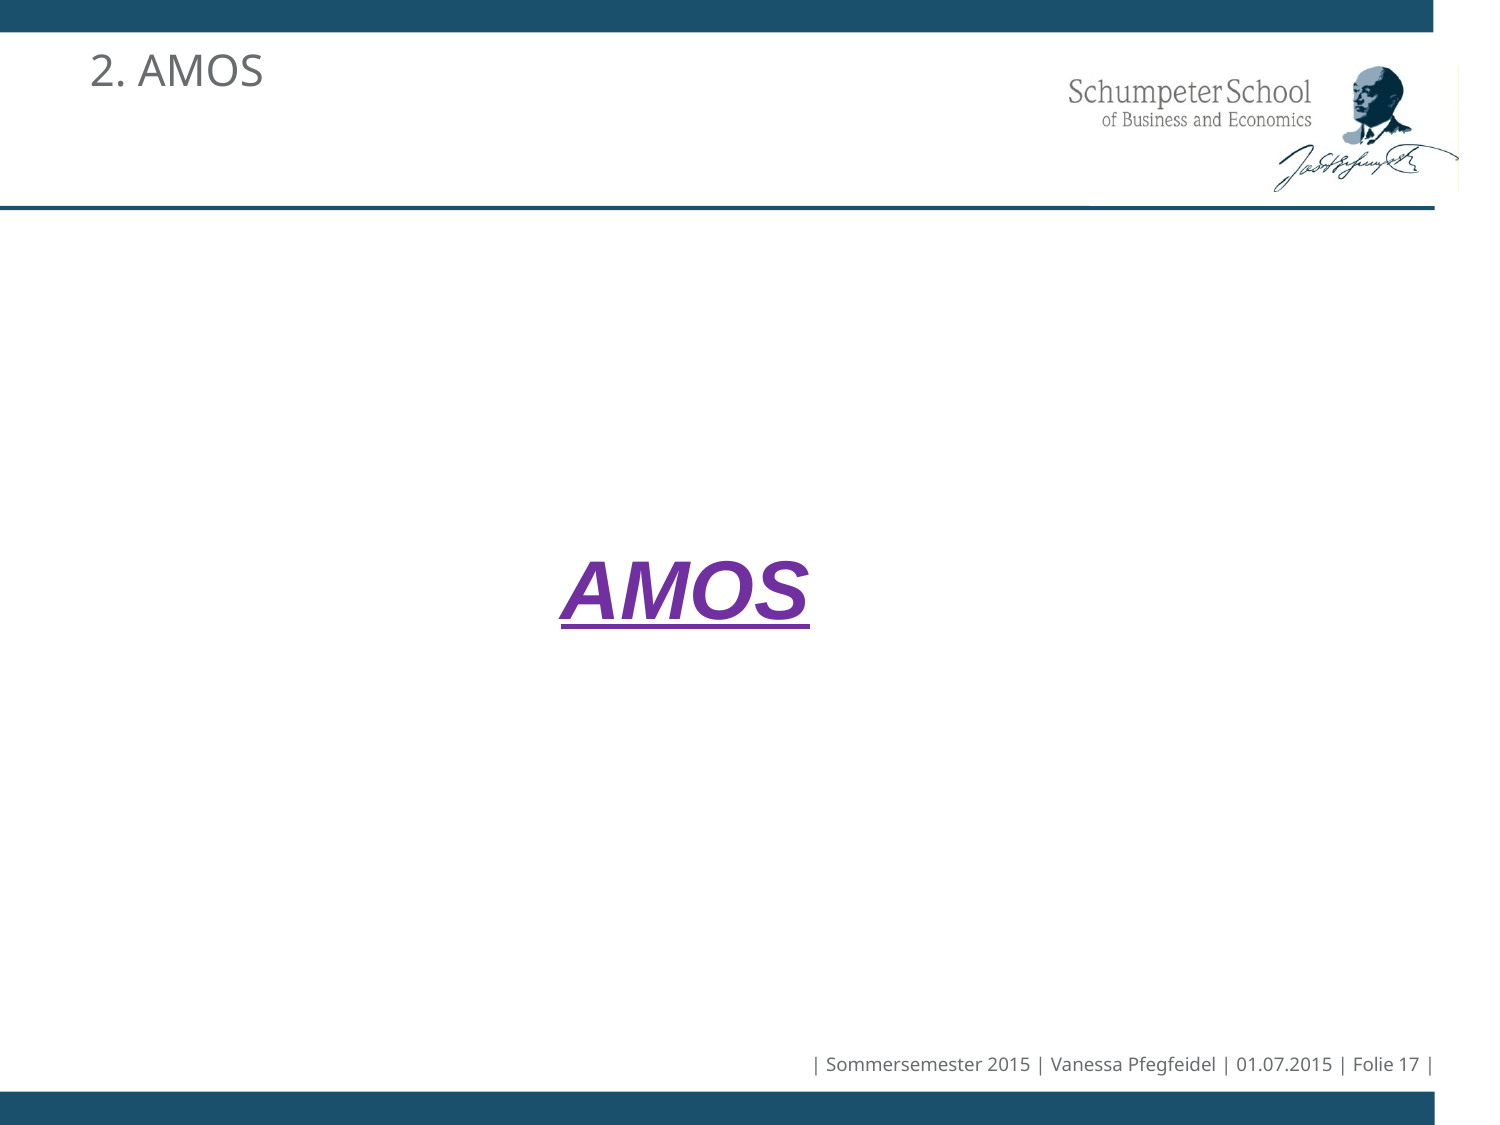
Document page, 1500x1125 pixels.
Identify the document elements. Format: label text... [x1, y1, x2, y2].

picture [1425, 66, 1459, 192]
footer | Sommersemester 2015 | Vanessa Pfegfeidel | 01.07.2015 | Folie 17 | [335, 1045, 1450, 1094]
list AMOS [75, 262, 1425, 1005]
title 2. AMOS [75, 45, 1425, 233]
